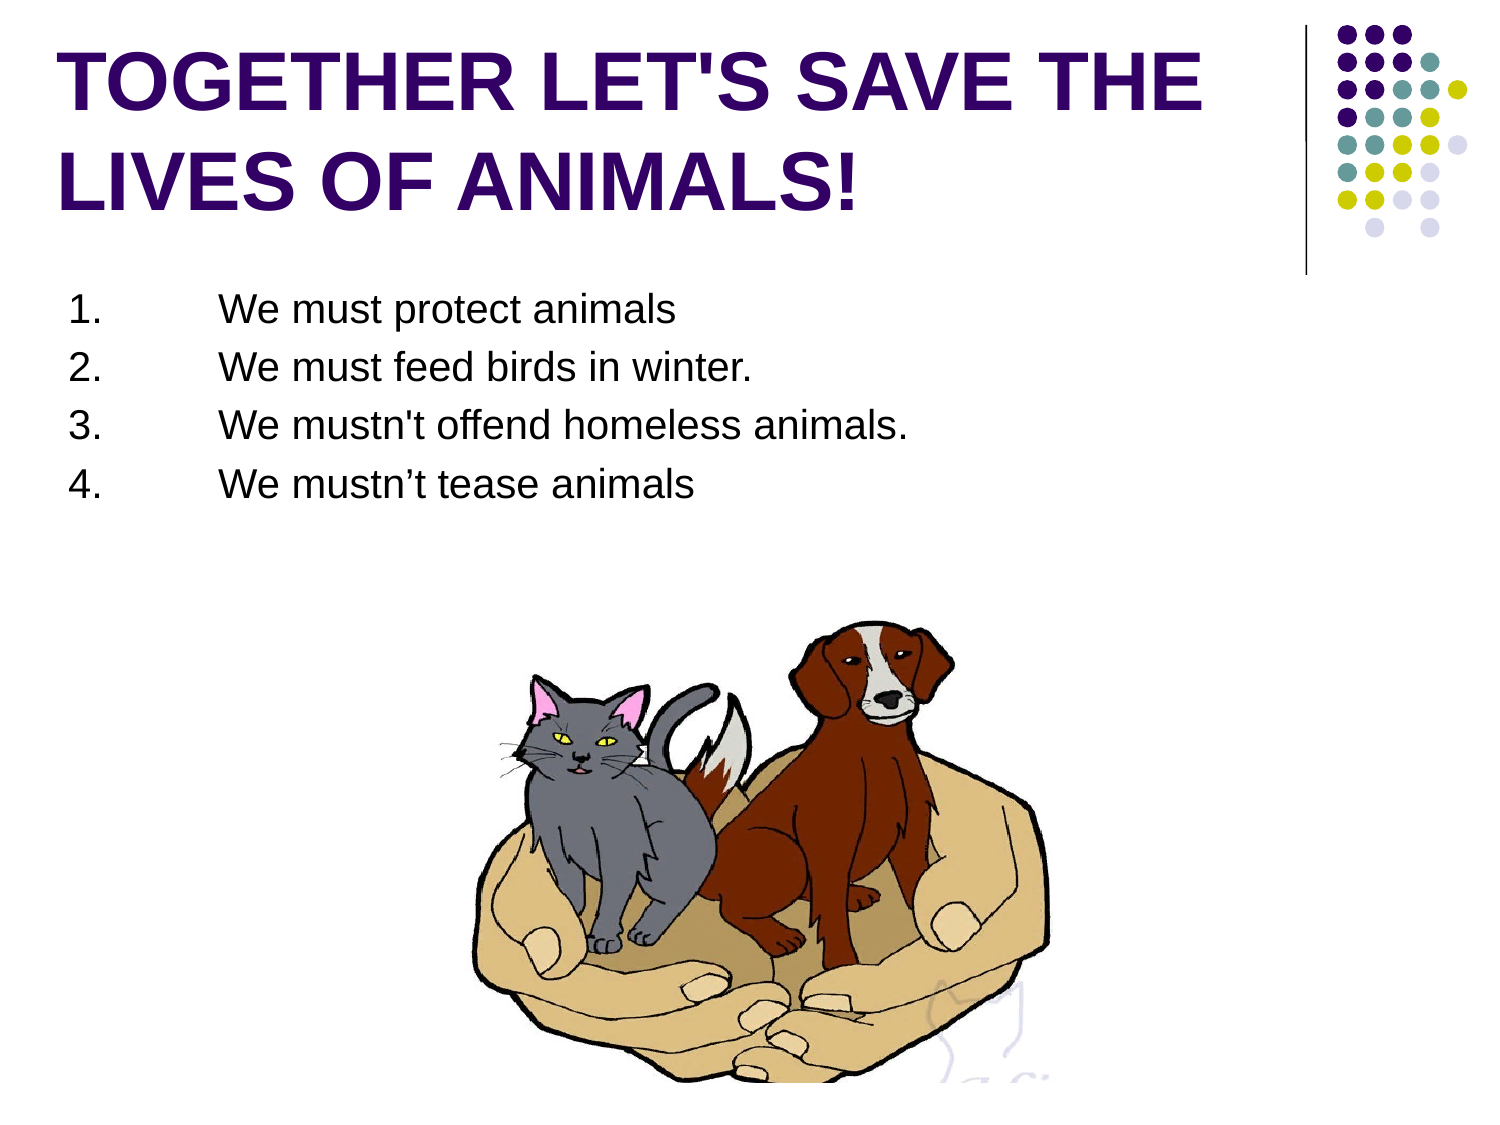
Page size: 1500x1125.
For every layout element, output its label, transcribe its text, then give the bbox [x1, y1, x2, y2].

list 1. We must protect animals 2. We must feed birds in winter. 3. We mustn't offend homeless animals. 4. We mustn’t tease animals [52, 326, 1329, 573]
picture [466, 597, 1058, 1083]
title Together let's save the lives of animals! [41, 18, 1317, 243]
